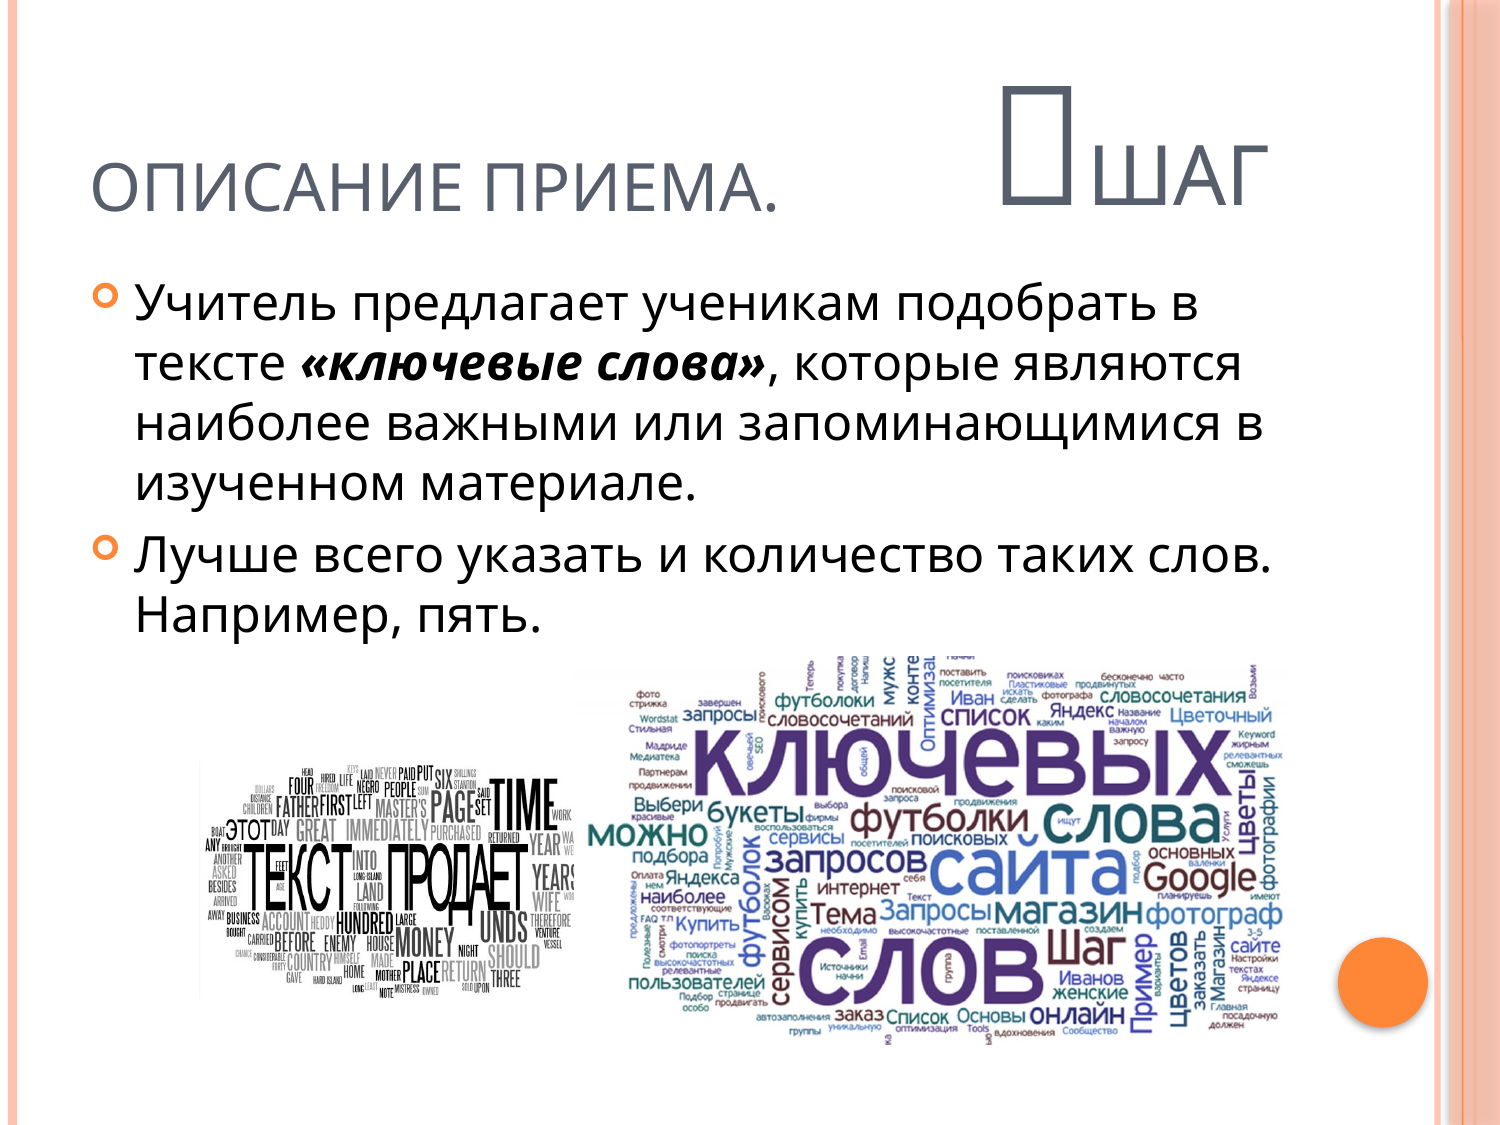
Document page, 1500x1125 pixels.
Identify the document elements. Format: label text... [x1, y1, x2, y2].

picture [198, 655, 1290, 1046]
list Учитель предлагает ученикам подобрать в тексте «ключевые слова», которые являются наиболее важными или запоминающимися в изученном материале. Лучше всего указать и количество таких слов. Например, пять. [75, 262, 1300, 1062]
text_box шаг [972, 35, 1383, 246]
title Описание приема. [75, 45, 972, 233]
